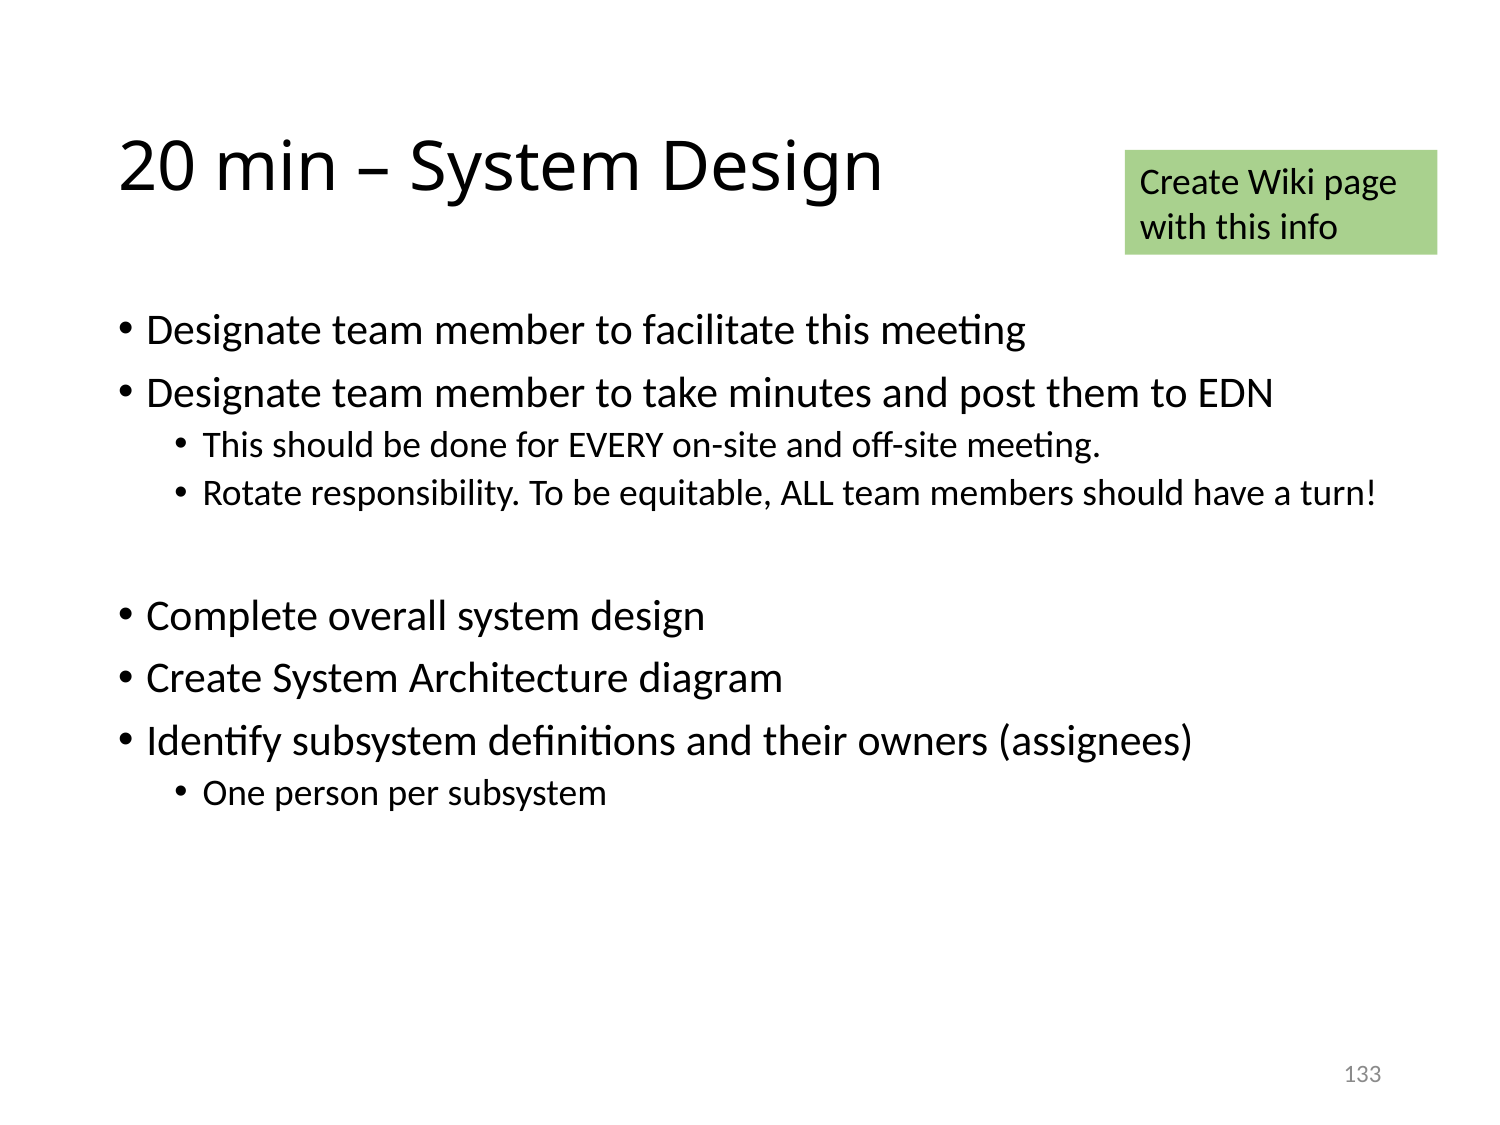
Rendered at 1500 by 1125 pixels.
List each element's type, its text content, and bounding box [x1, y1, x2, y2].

list Designate team member to facilitate this meeting Designate team member to take minutes and post them to EDN This should be done for EVERY on-site and off-site meeting. Rotate responsibility. To be equitable, ALL team members should have a turn! Complete overall system design Create System Architecture diagram Identify subsystem definitions and their owners (assignees) One person per subsystem [103, 299, 1397, 1014]
slide_number 133 [1059, 1042, 1397, 1103]
text_box Create Wiki page with this info [1124, 149, 1438, 255]
title 20 min – System Design [103, 59, 1397, 278]
